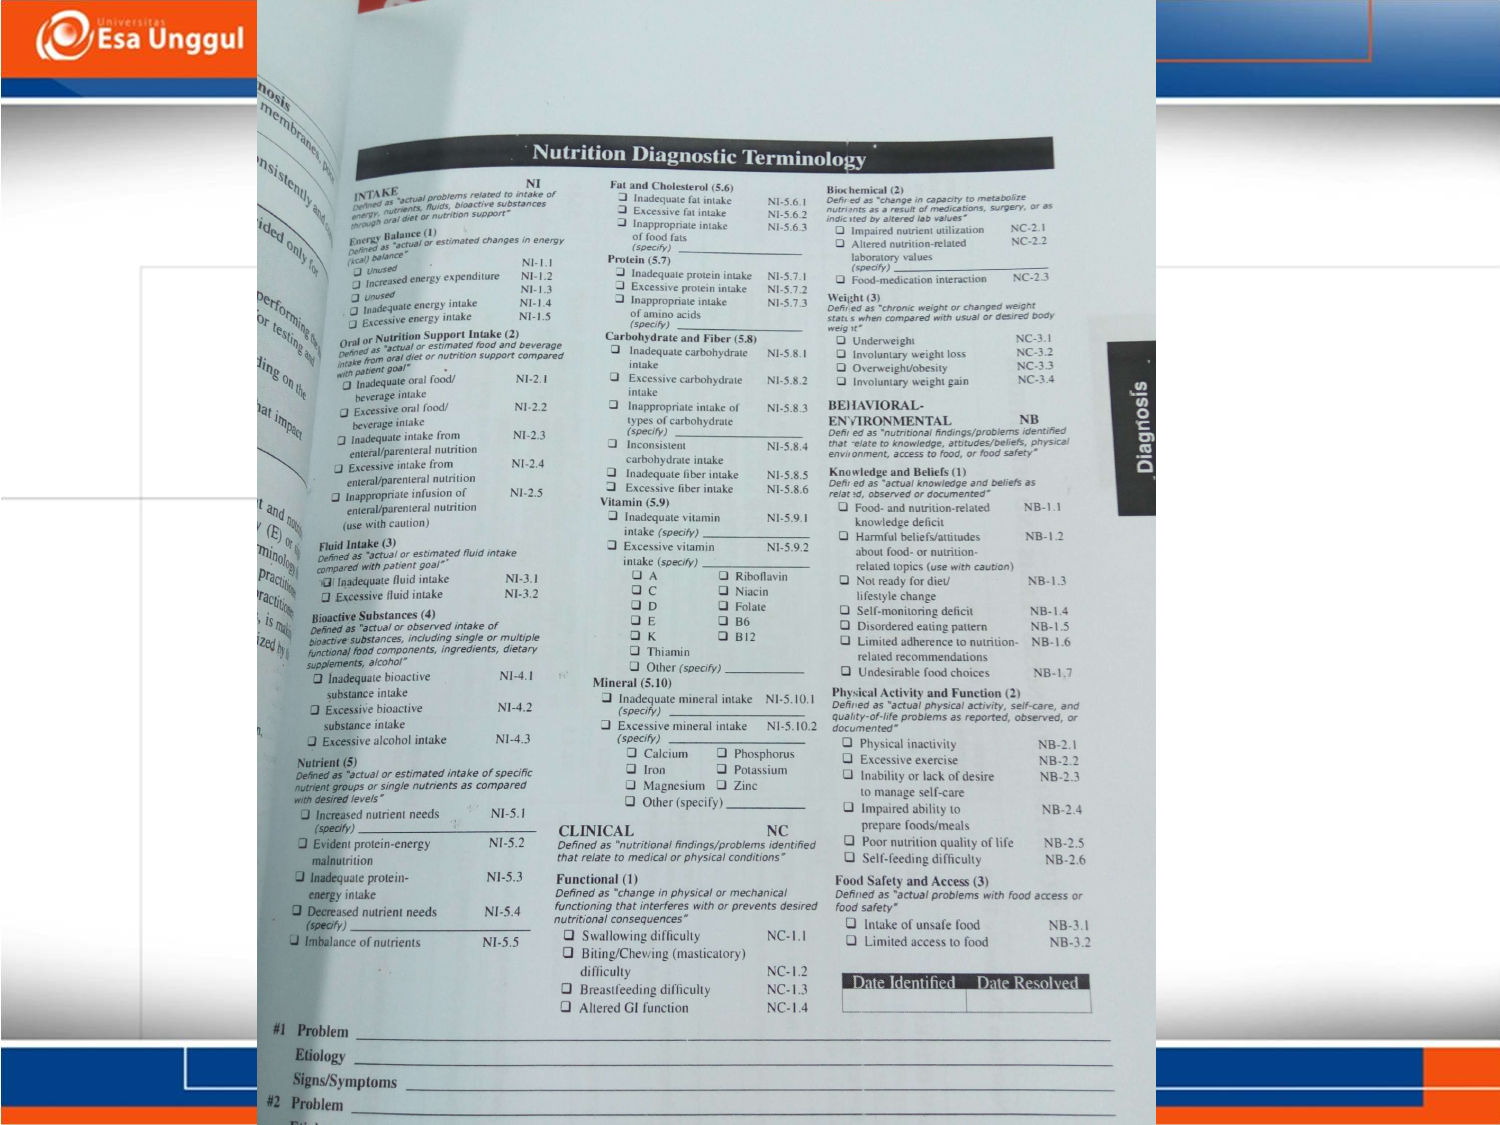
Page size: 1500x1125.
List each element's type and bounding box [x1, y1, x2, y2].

picture [1156, 0, 1500, 1125]
picture [0, 0, 257, 1125]
list [257, 0, 1156, 1125]
